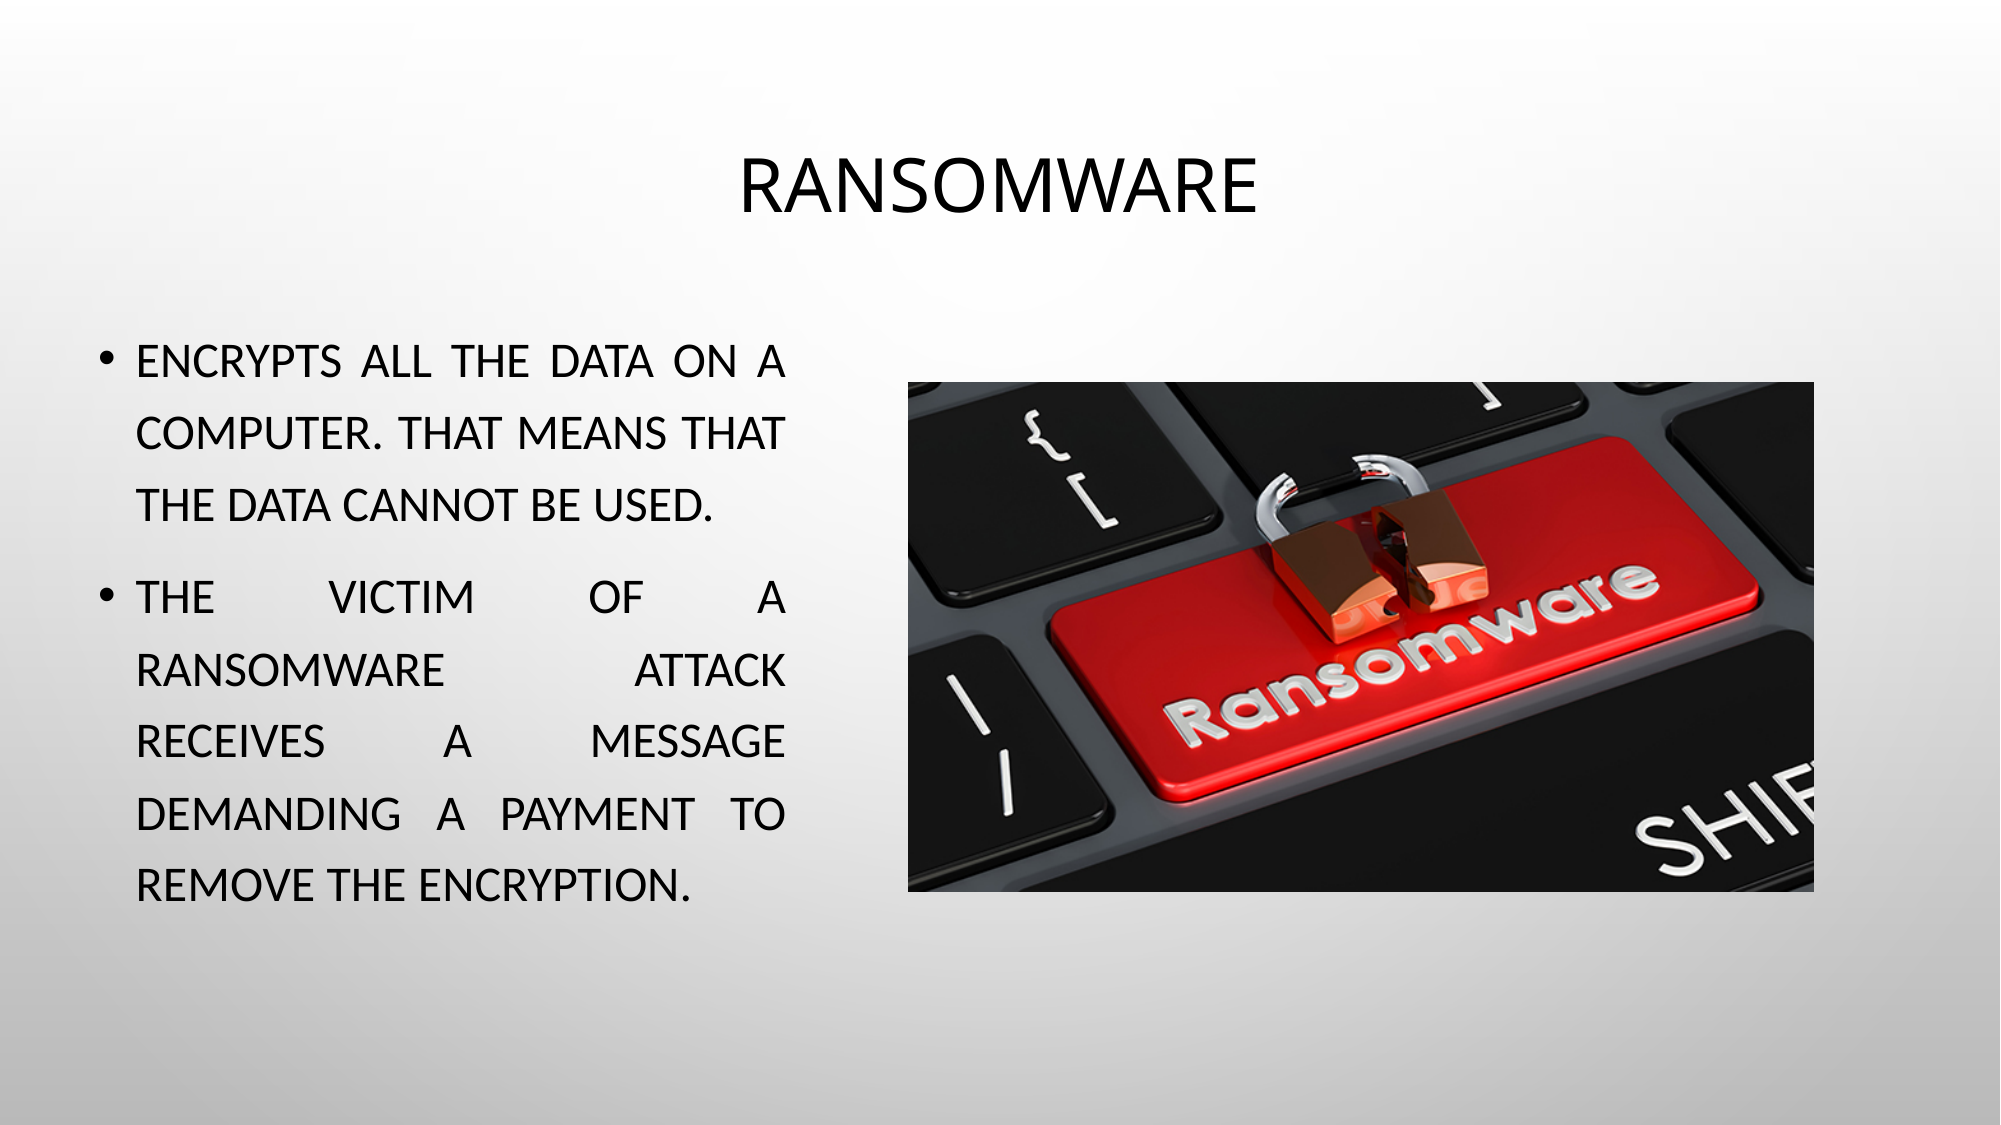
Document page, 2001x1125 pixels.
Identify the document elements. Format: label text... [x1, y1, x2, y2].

title Ransomware [149, 99, 1849, 278]
picture [0, 0, 2000, 1125]
list Encrypts all the data on a computer. That means that the data cannot be used. The victim of a ransomware attack receives a message demanding a payment to remove the encryption. [83, 307, 802, 967]
